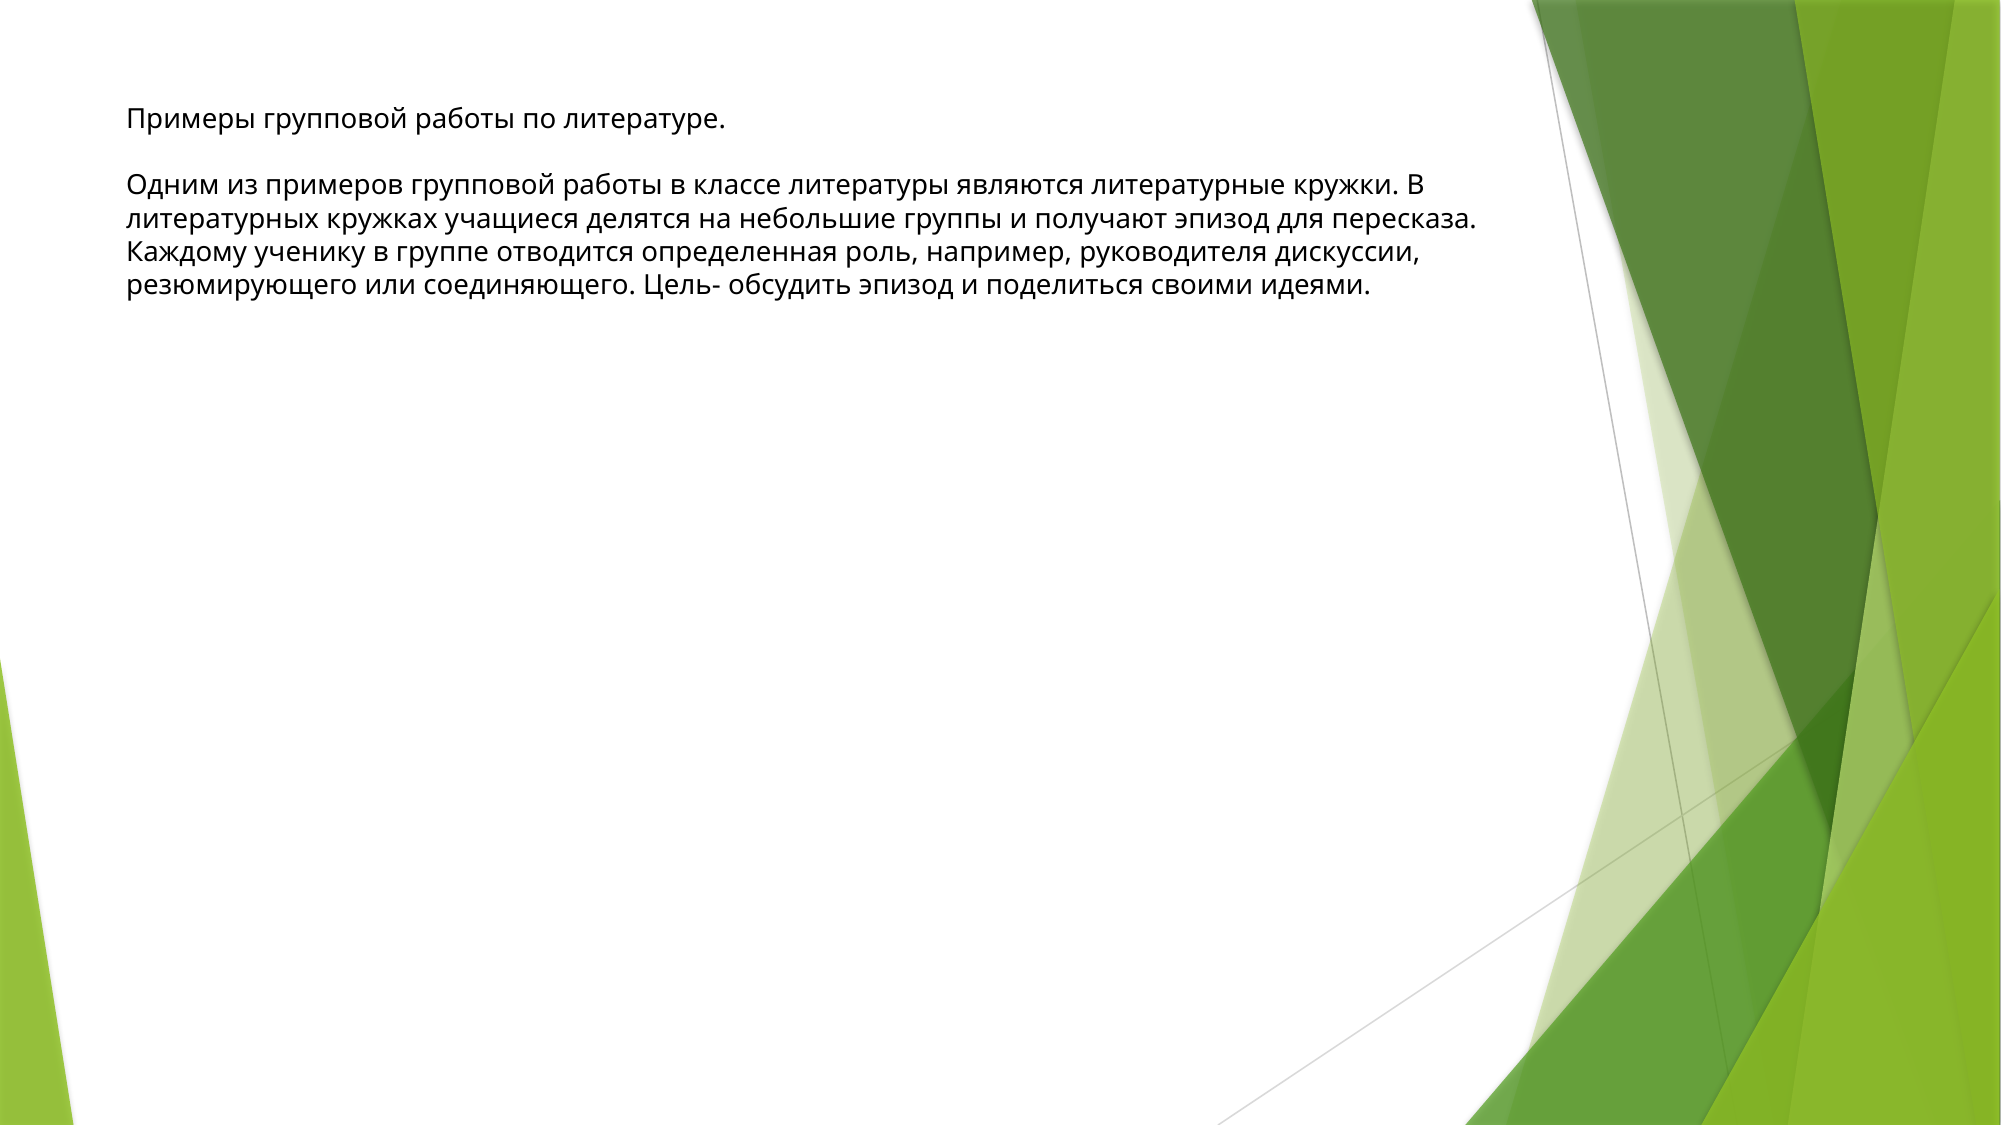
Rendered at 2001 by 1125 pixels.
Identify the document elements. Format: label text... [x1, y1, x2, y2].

title Примеры групповой работы по литературе. Одним из примеров групповой работы в классе литературы являются литературные кружки. В литературных кружках учащиеся делятся на небольшие группы и получают эпизод для пересказа. Каждому ученику в группе отводится определенная роль, например, руководителя дискуссии, резюмирующего или соединяющего. Цель- обсудить эпизод и поделиться своими идеями. [111, 93, 1522, 310]
